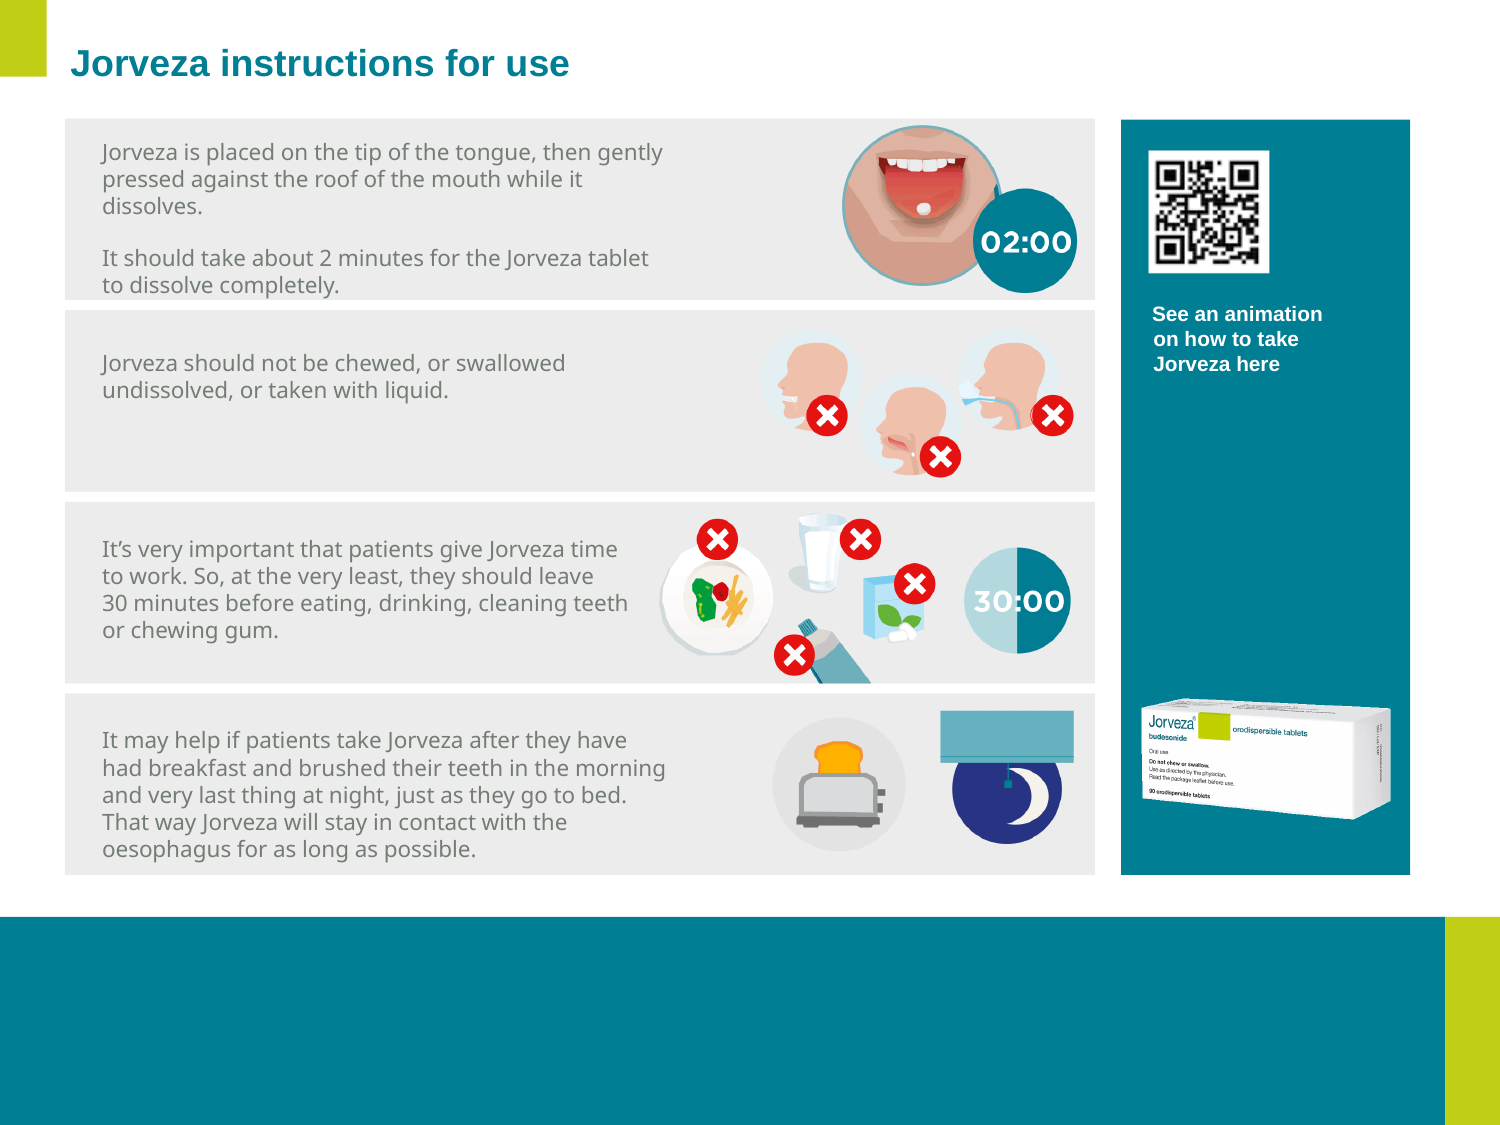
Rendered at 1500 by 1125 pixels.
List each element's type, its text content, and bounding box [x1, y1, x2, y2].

picture [48, 98, 1111, 896]
picture [1130, 136, 1286, 285]
text_box [1120, 118, 1411, 876]
title Jorveza instructions for use [70, 38, 1306, 116]
picture [1127, 690, 1396, 849]
text_box See an animation on how to take Jorveza here [1151, 300, 1365, 432]
